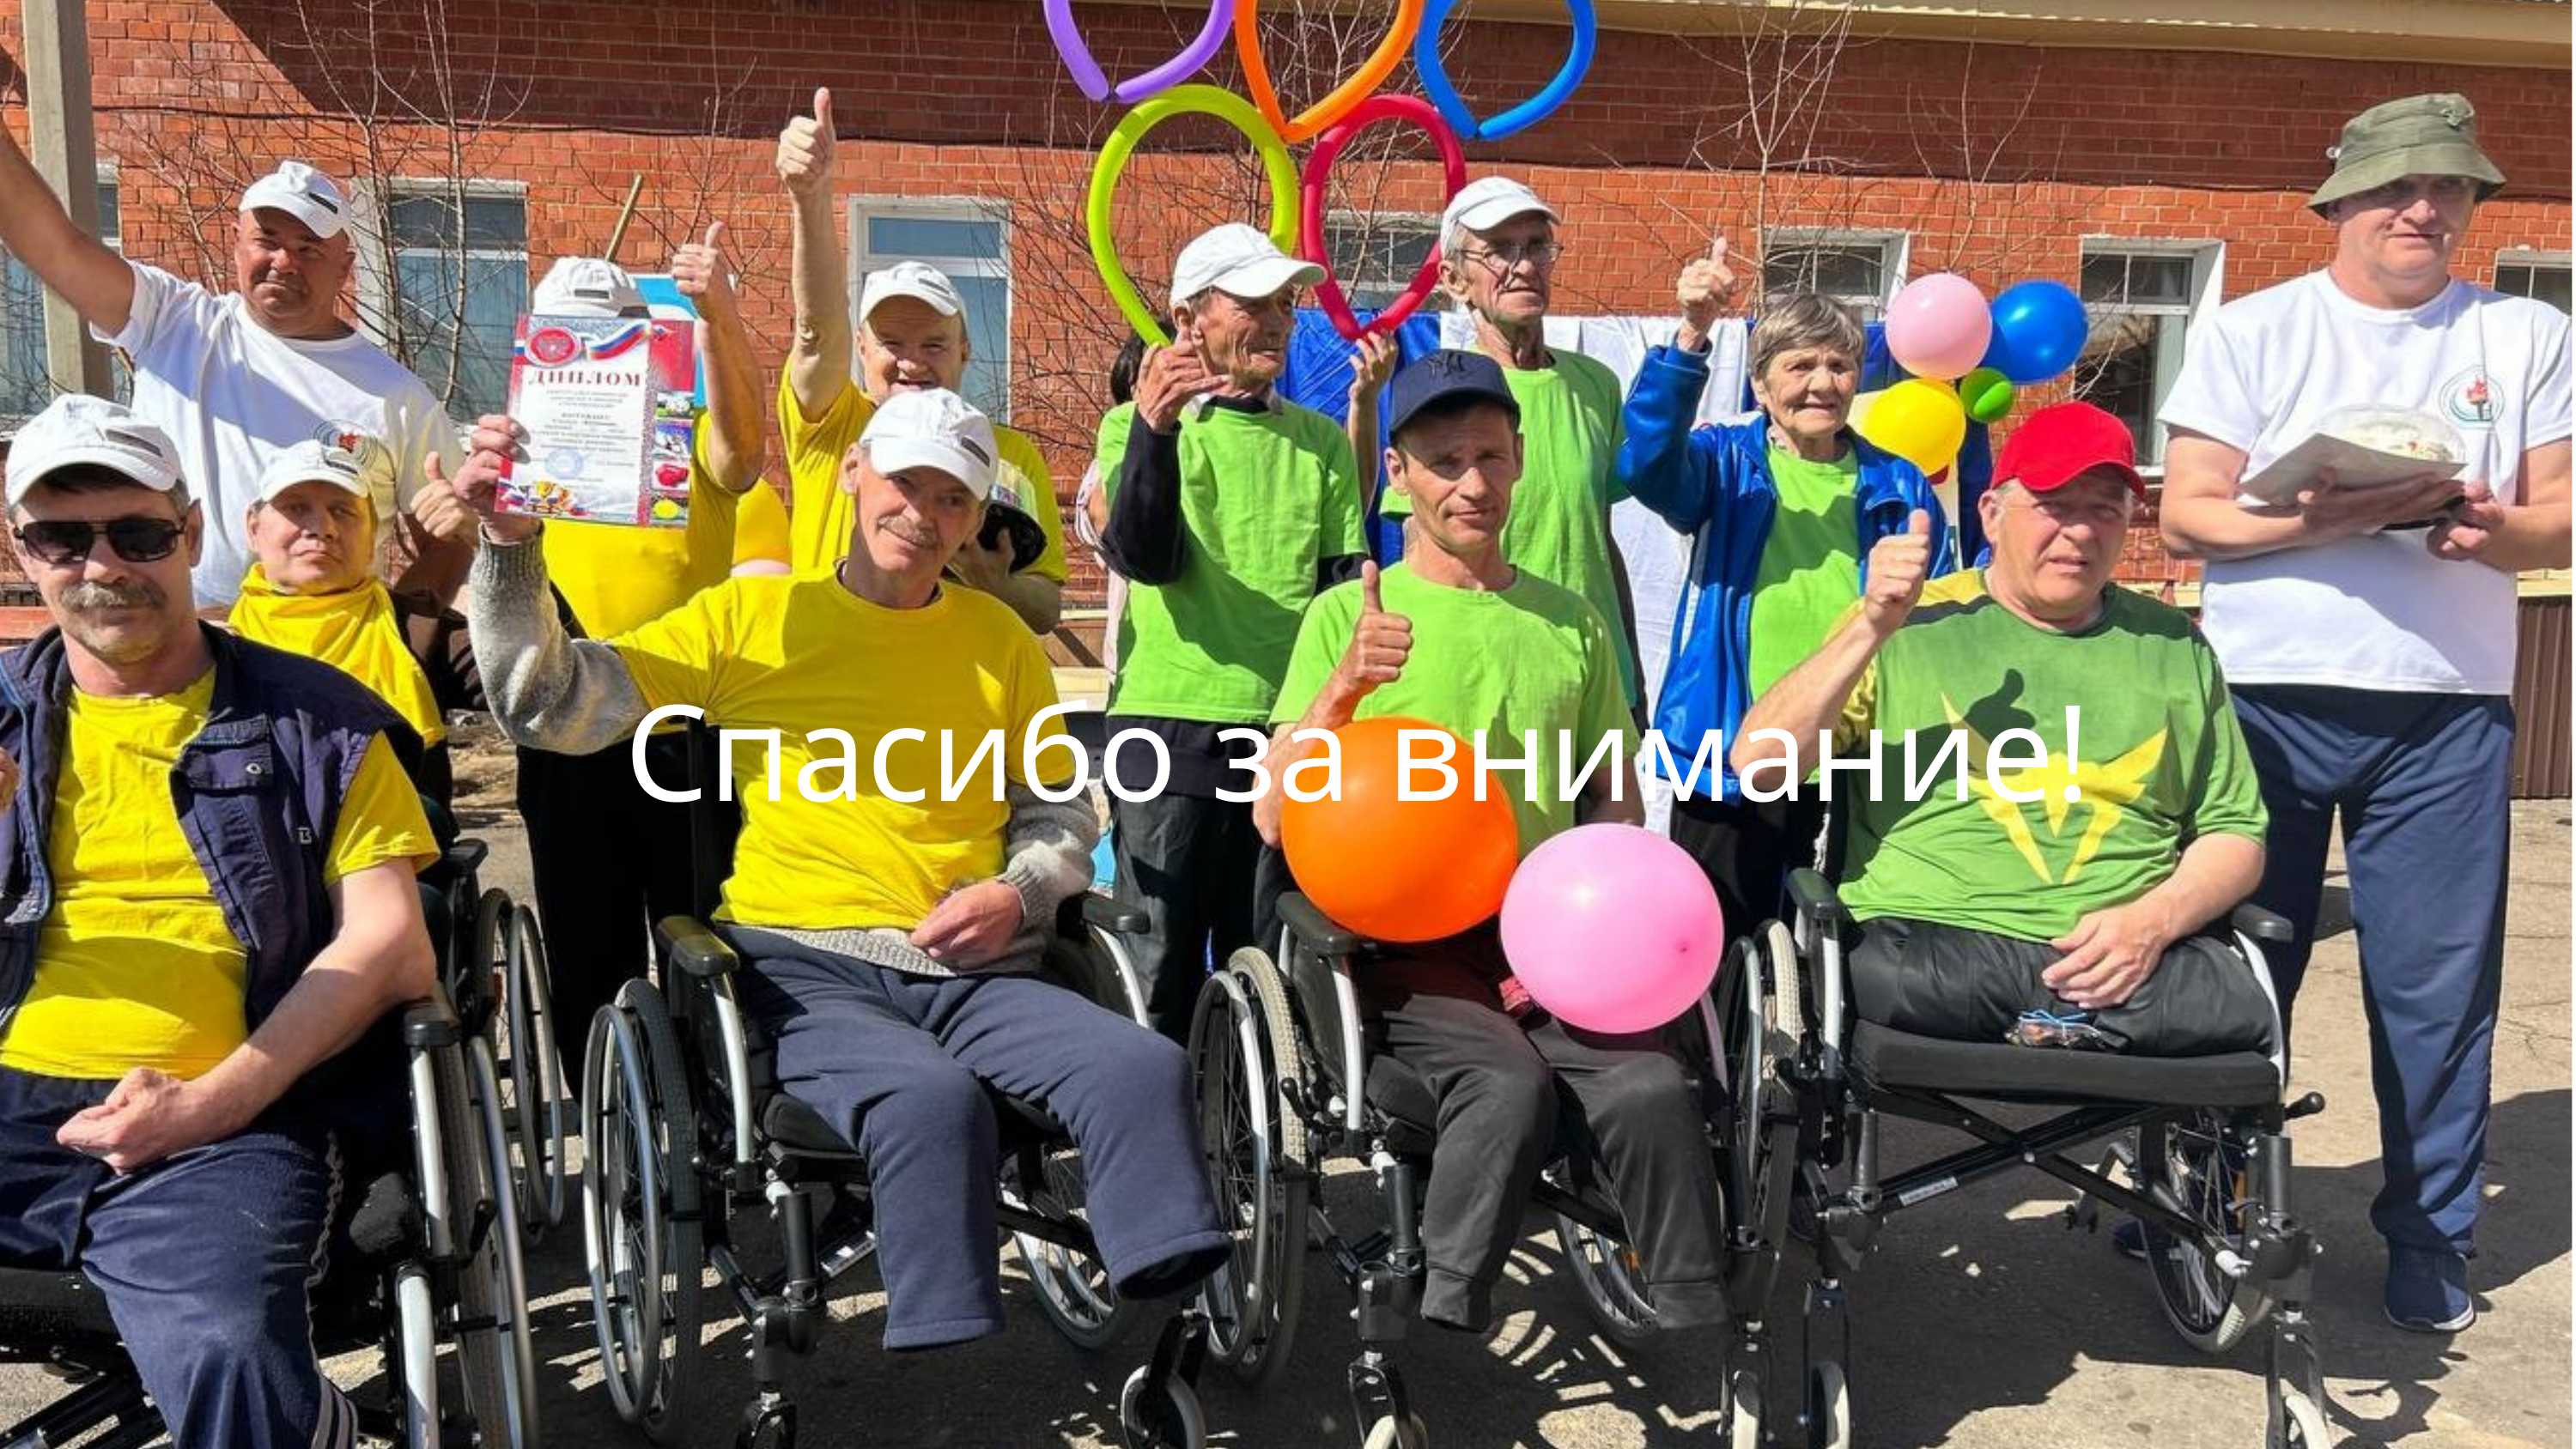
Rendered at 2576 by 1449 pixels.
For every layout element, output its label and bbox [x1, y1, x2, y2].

text_box [0, 0, 2573, 1449]
